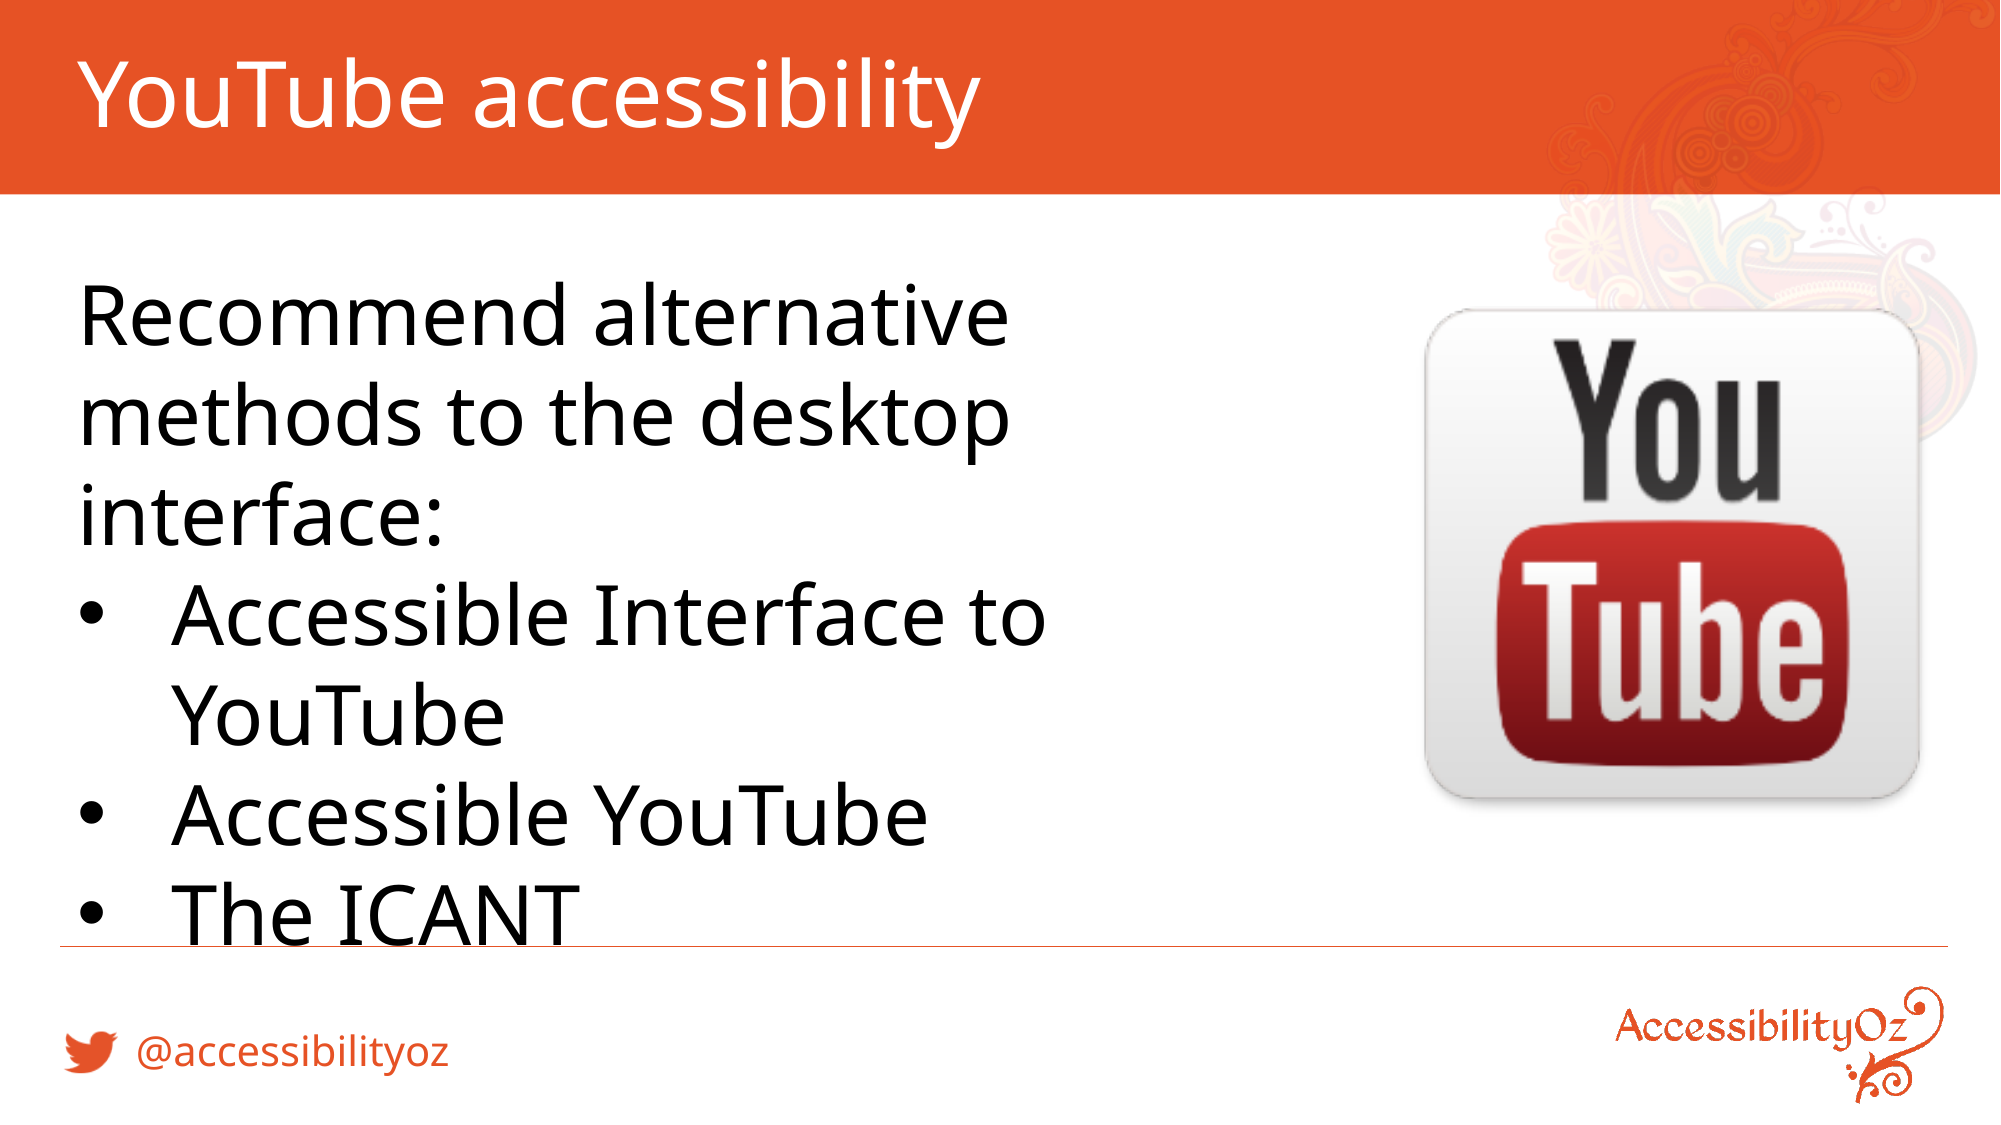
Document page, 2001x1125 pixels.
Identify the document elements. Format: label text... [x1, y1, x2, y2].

subtitle Recommend alternative methods to the desktop interface: Accessible Interface to YouTube Accessible YouTube The ICANT [62, 254, 1347, 891]
title YouTube accessibility [62, 35, 1944, 155]
picture [60, 1019, 122, 1081]
picture [1582, 946, 1976, 1125]
picture [1401, 290, 1947, 836]
